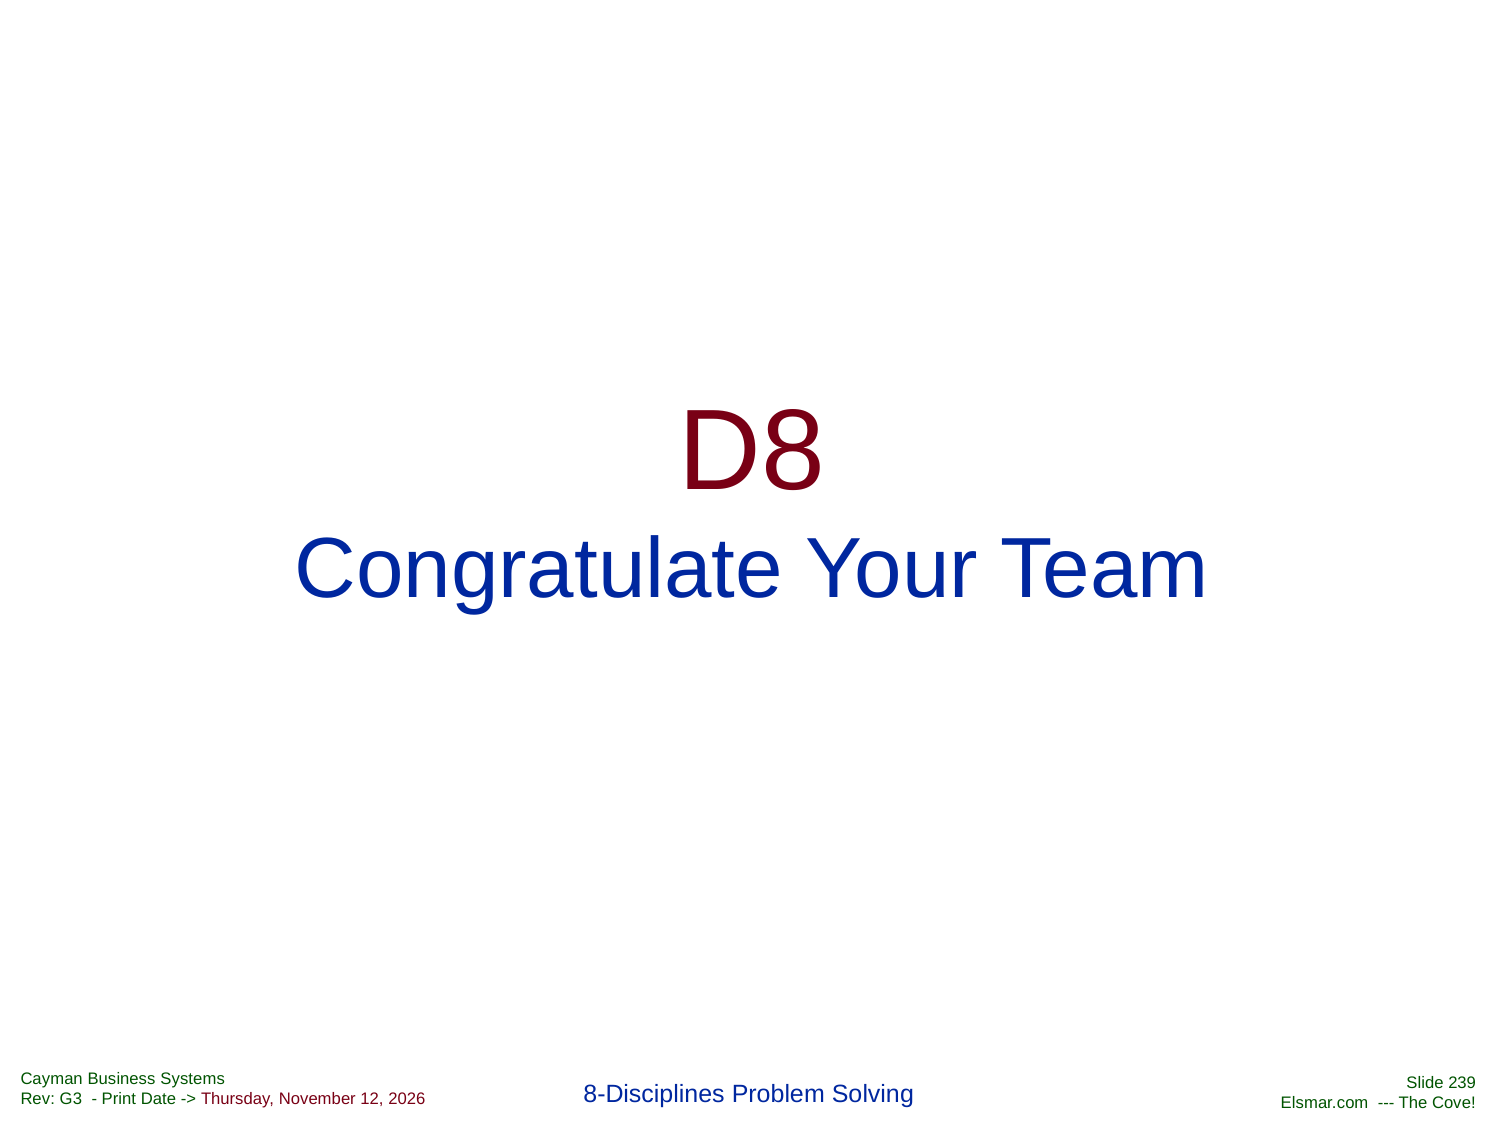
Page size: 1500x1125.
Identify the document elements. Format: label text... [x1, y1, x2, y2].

title D8 Congratulate Your Team [39, 299, 1466, 691]
